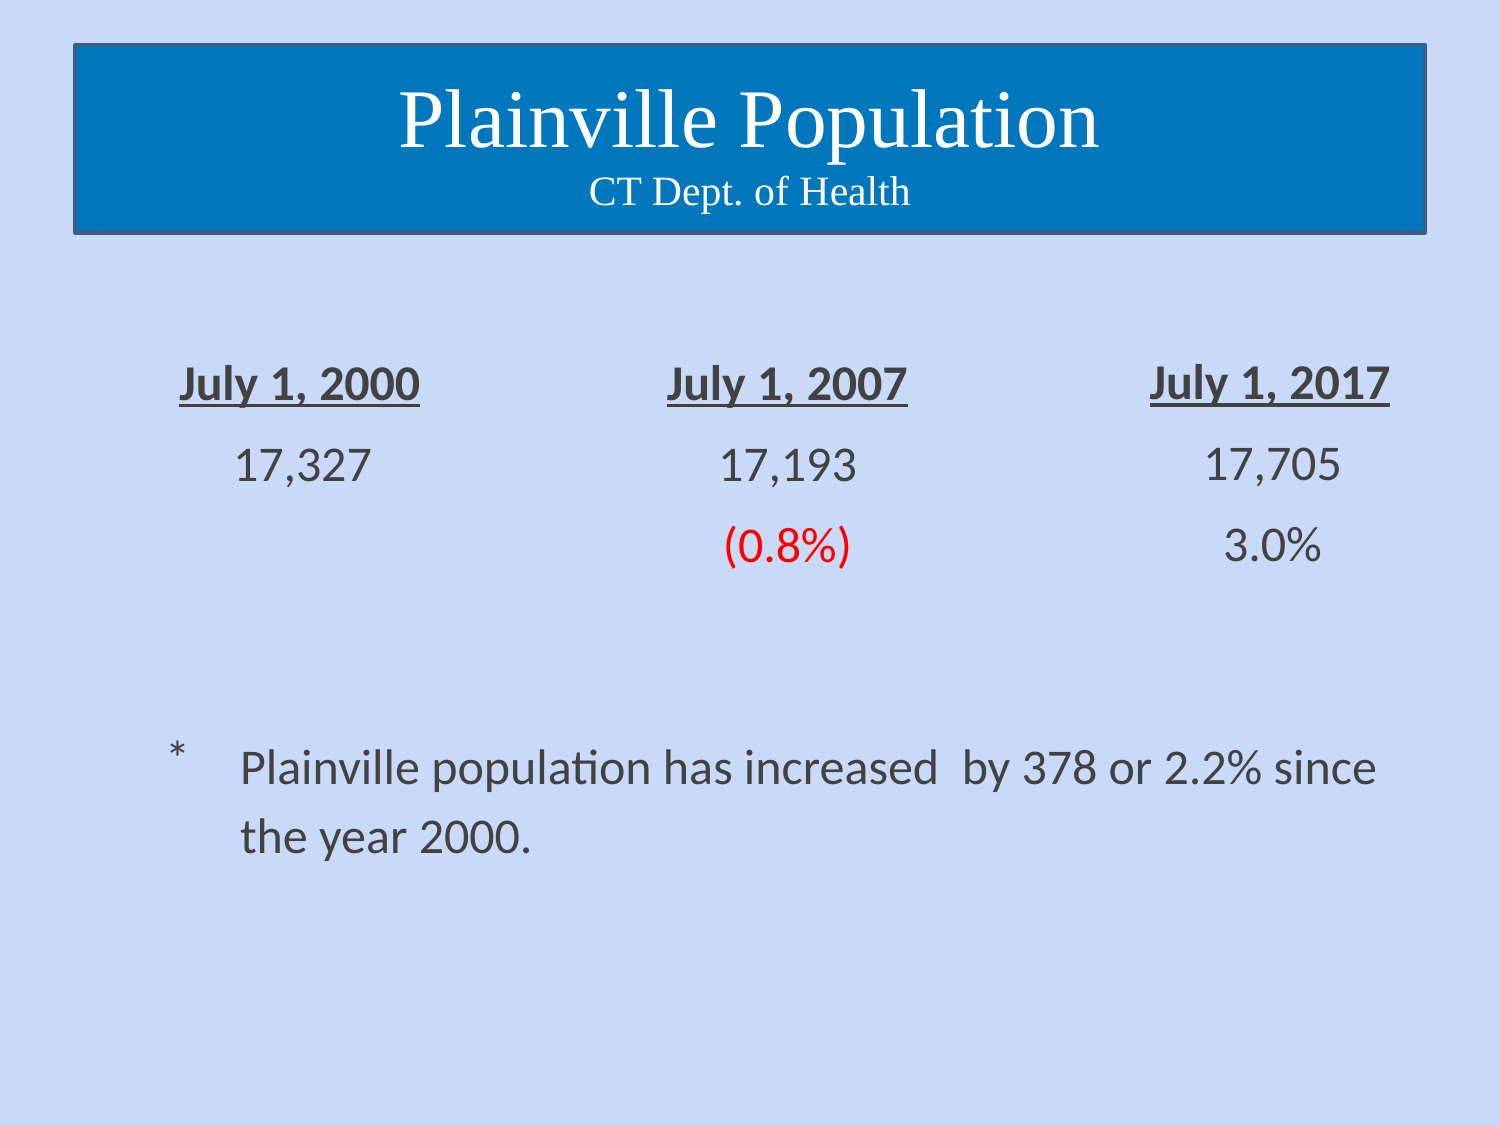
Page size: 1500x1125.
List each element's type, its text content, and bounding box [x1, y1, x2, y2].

list July 1, 2000 17,327 [89, 262, 441, 573]
text_box July 1, 2007 17,193 (0.8%) [574, 262, 926, 573]
text_box July 1, 2017 17,705 3.0% [1059, 261, 1411, 572]
text_box Plainville population has increased by 378 or 2.2% since the year 2000. [74, 717, 1425, 1080]
title Plainville Population CT Dept. of Health [75, 45, 1425, 233]
